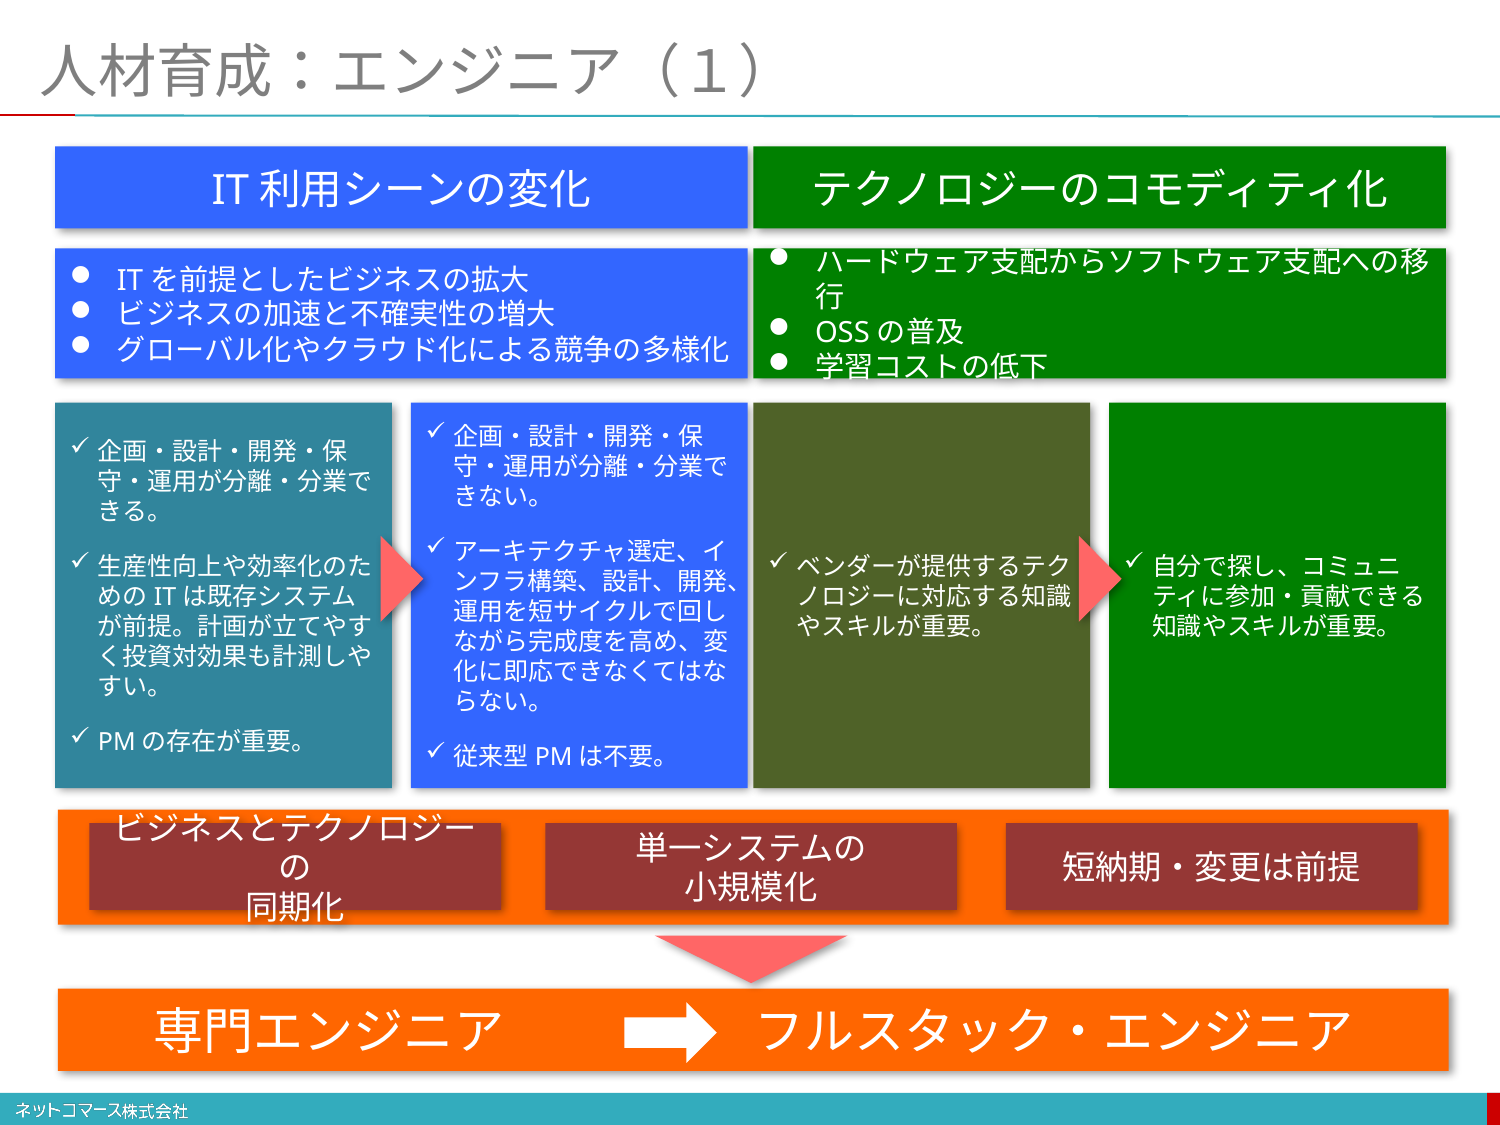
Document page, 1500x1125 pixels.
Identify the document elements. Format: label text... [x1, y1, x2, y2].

text_box テクノロジーのコモディティ化 [753, 144, 1448, 231]
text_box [54, 402, 748, 789]
title 人材育成：エンジニア（１） [24, 24, 1500, 113]
text_box ITを前提としたビジネスの拡大 ビジネスの加速と不確実性の増大 グローバル化やクラウド化による競争の多様化 [53, 246, 750, 380]
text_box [57, 935, 1450, 1072]
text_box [57, 809, 1450, 925]
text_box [753, 402, 1447, 789]
picture [16, 1101, 188, 1120]
text_box ハードウェア支配からソフトウェア支配への移行 OSSの普及 学習コストの低下 [751, 246, 1448, 380]
text_box IT利用シーンの変化 [53, 144, 750, 231]
